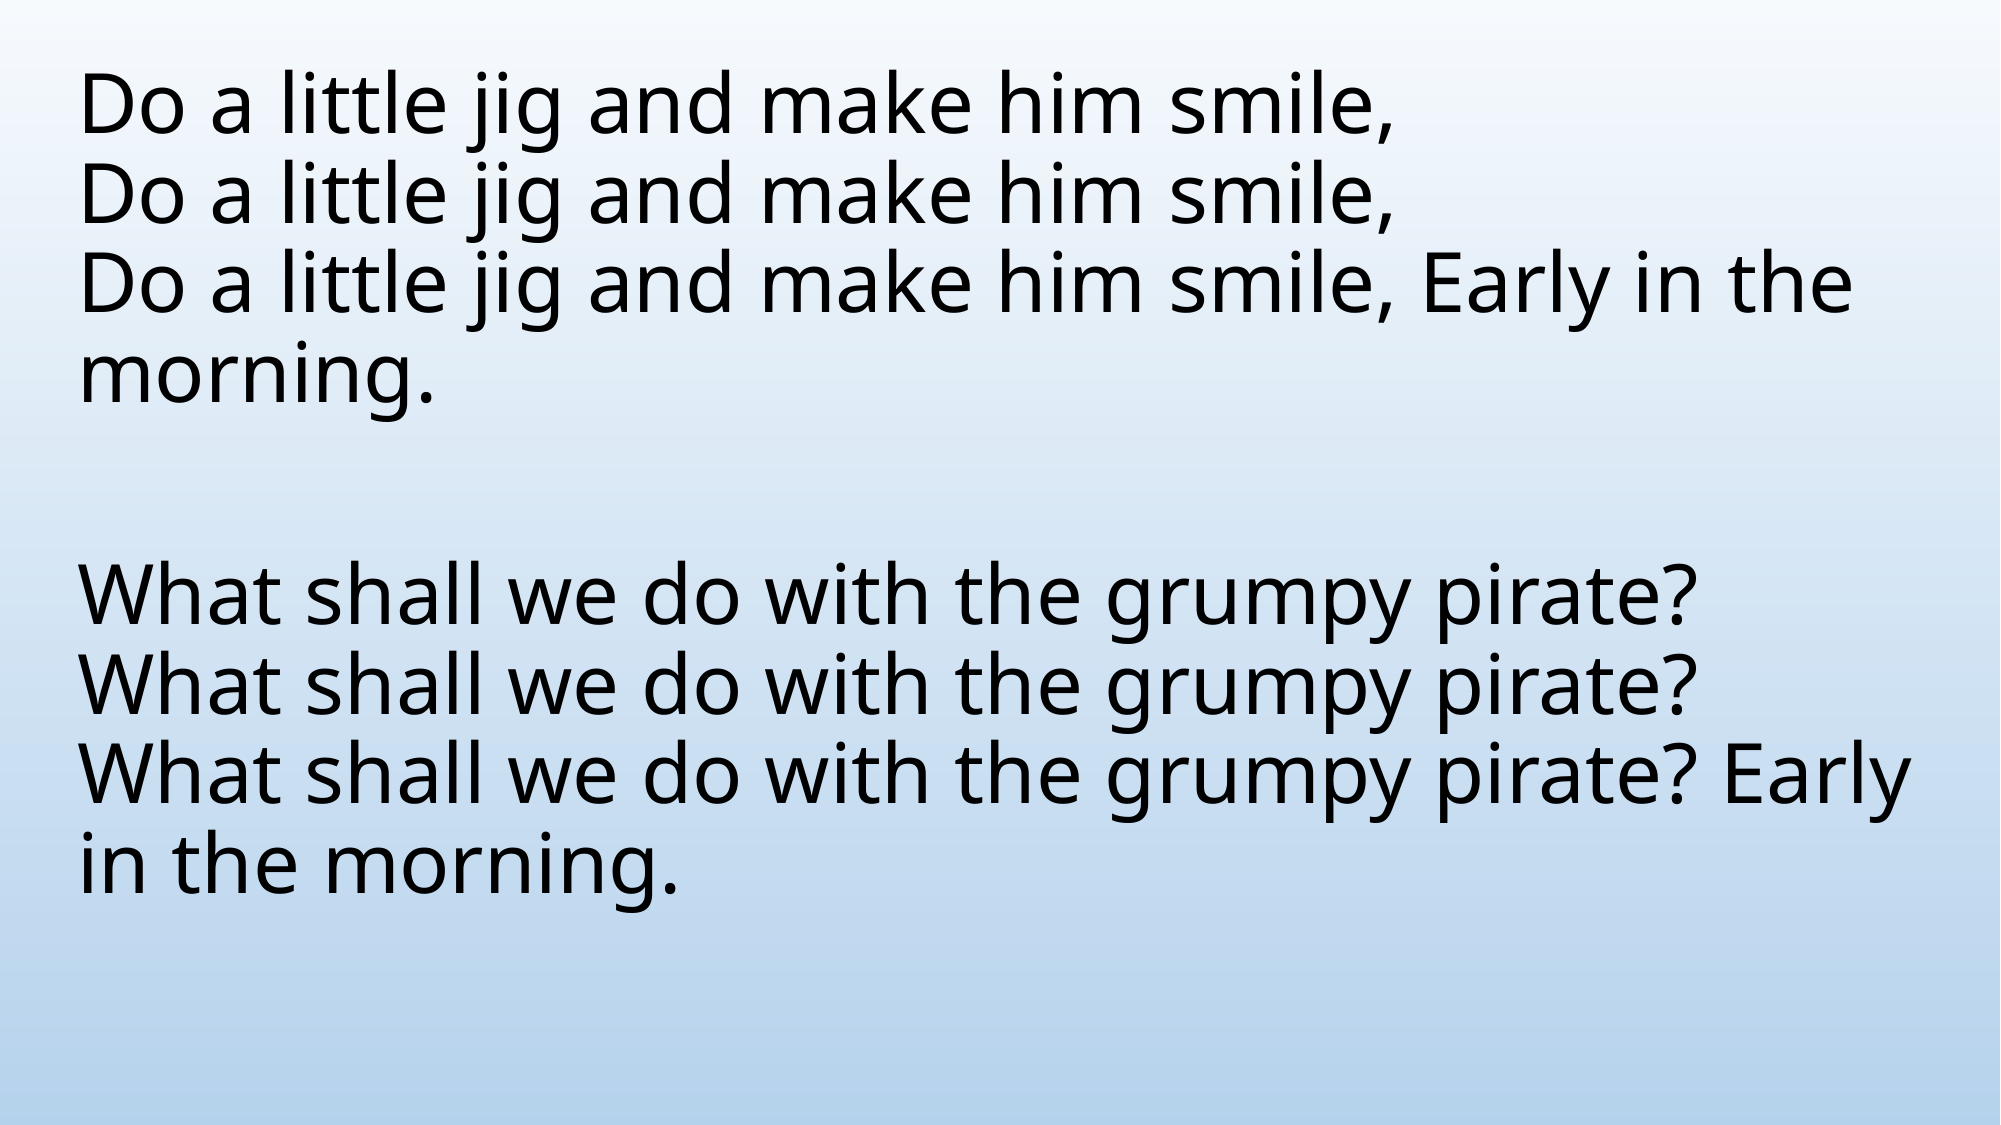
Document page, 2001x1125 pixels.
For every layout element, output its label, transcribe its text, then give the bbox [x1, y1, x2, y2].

list Do a little jig and make him smile, Do a little jig and make him smile, Do a little jig and make him smile, Early in the morning. What shall we do with the grumpy pirate? What shall we do with the grumpy pirate? What shall we do with the grumpy pirate? Early in the morning. [62, 53, 1936, 1093]
